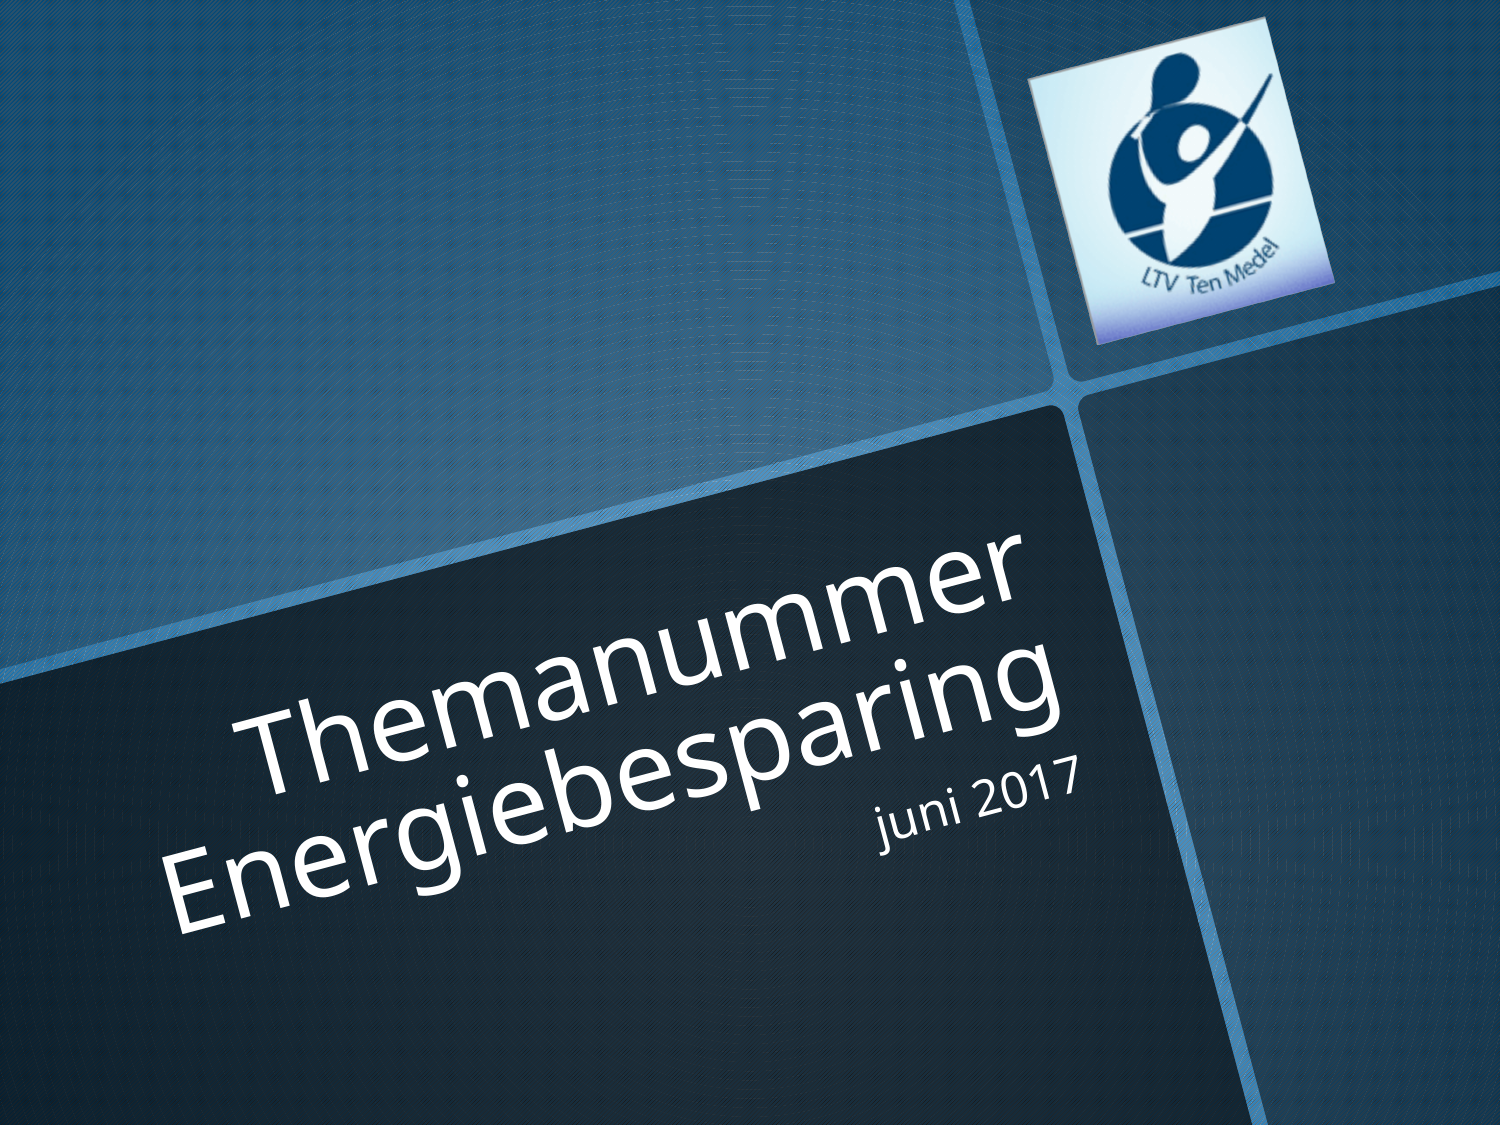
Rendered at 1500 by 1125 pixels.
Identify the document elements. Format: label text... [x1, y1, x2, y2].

picture [1029, 18, 1334, 344]
subtitle juni 2017 [350, 728, 1136, 1106]
title Themanummer Energiebesparing [72, 468, 1089, 978]
